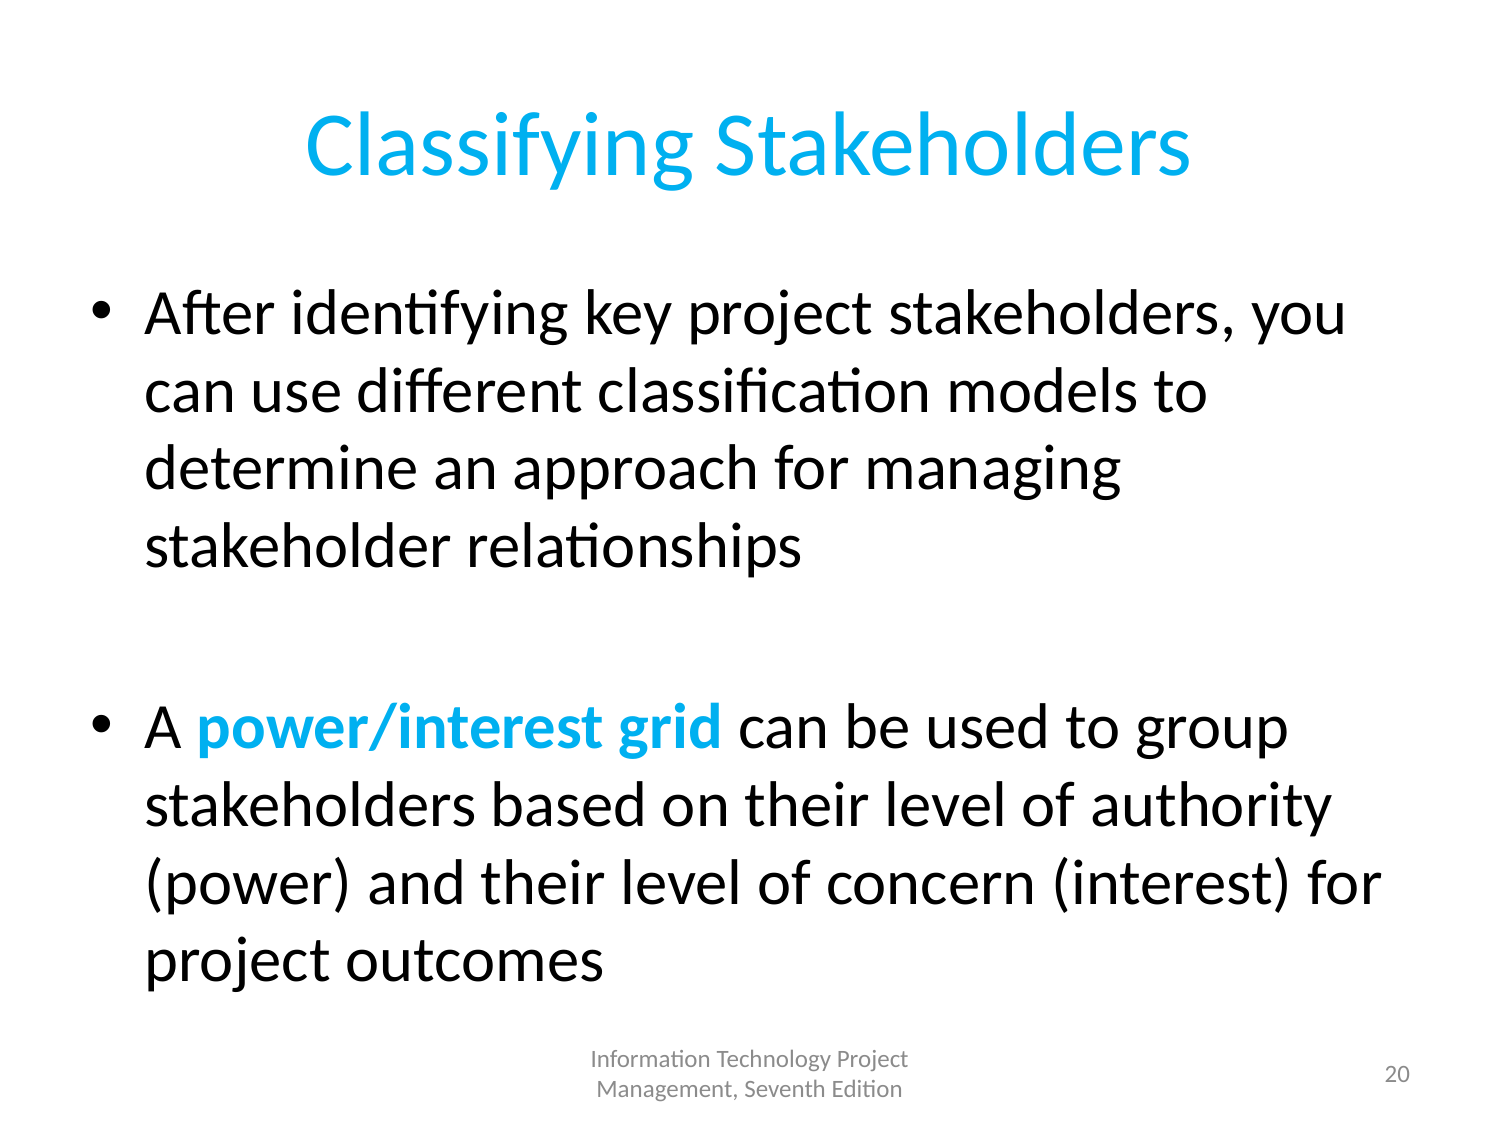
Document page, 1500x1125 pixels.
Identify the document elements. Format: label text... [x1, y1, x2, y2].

title Classifying Stakeholders [75, 45, 1425, 233]
footer Information Technology Project Management, Seventh Edition [512, 1042, 988, 1103]
slide_number 20 [1074, 1042, 1425, 1103]
list After identifying key project stakeholders, you can use different classification models to determine an approach for managing stakeholder relationships A power/interest grid can be used to group stakeholders based on their level of authority (power) and their level of concern (interest) for project outcomes [75, 262, 1425, 1005]
